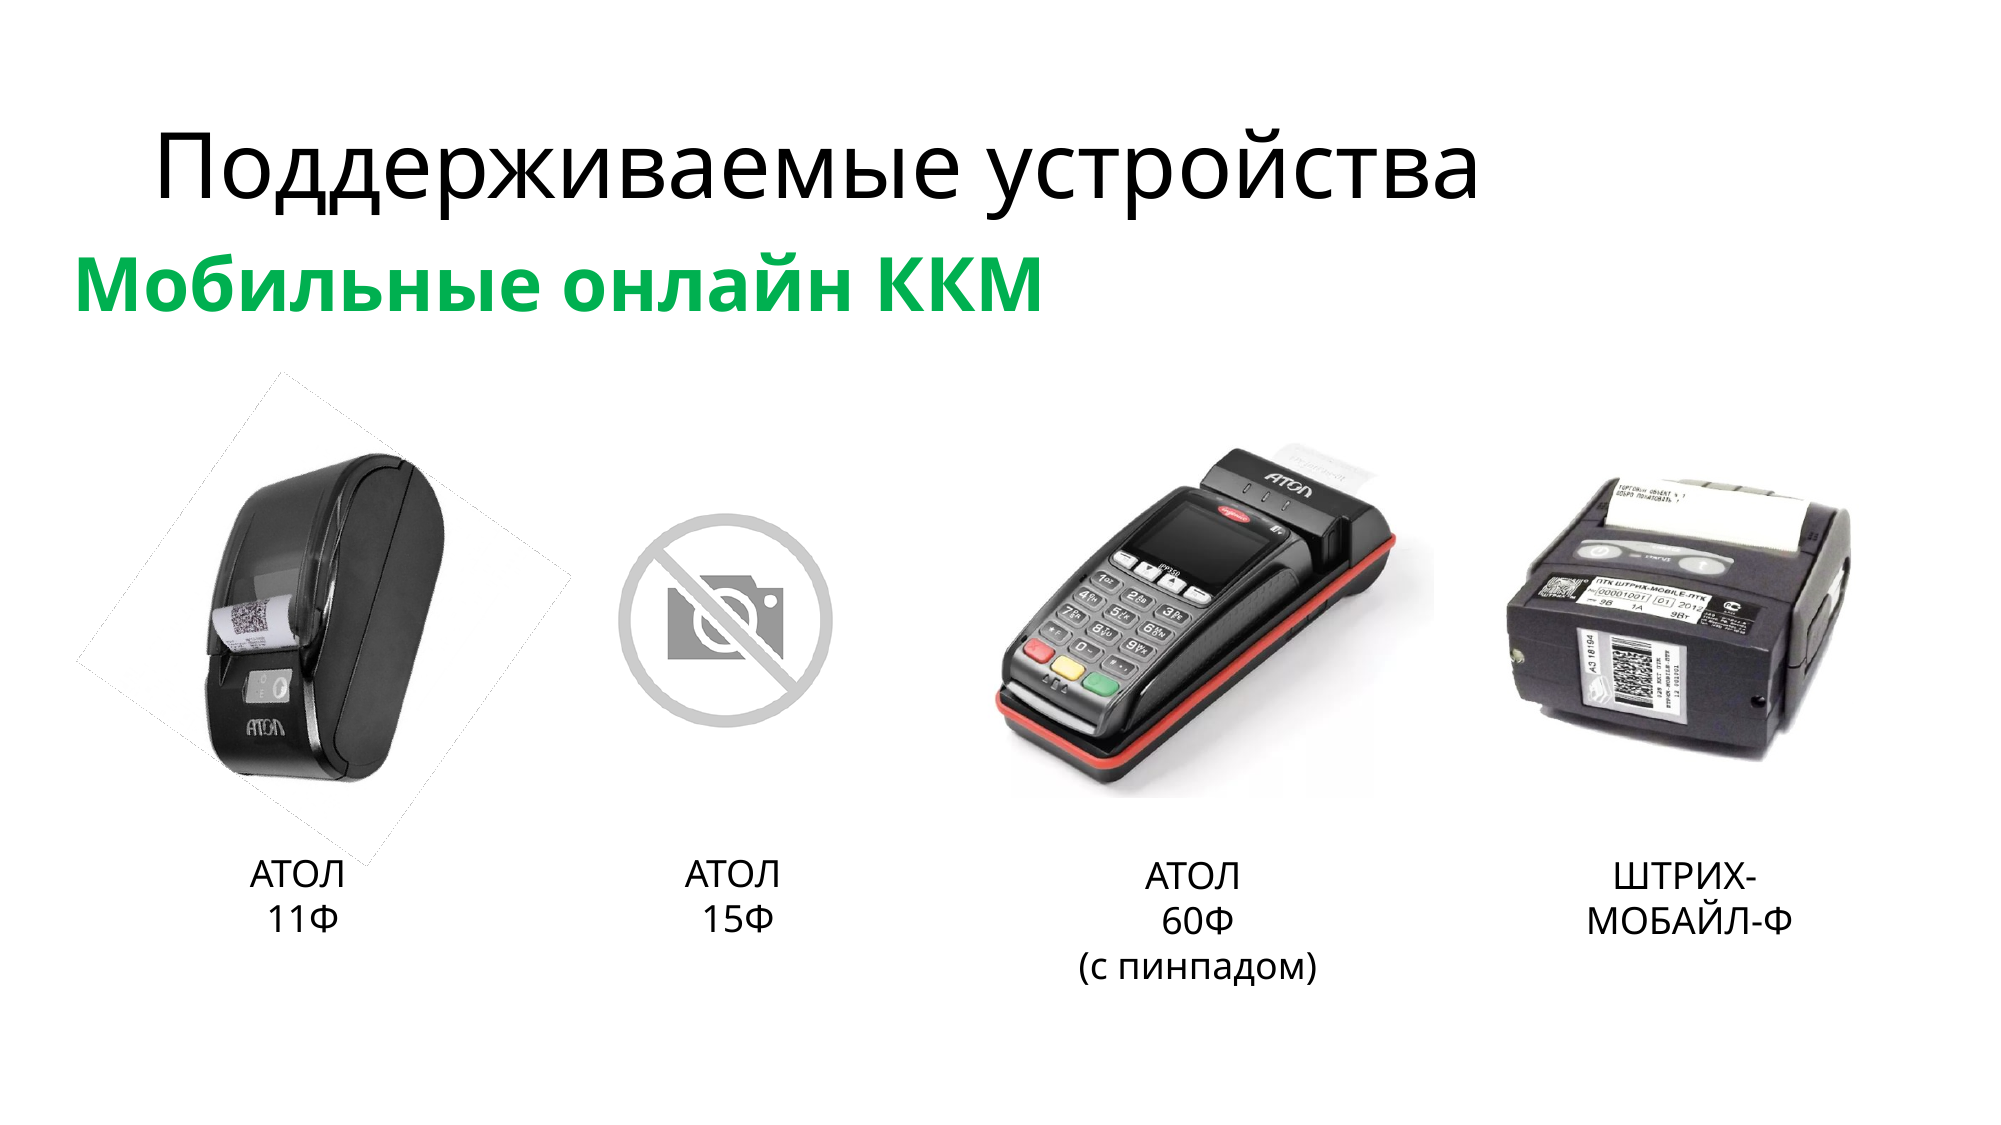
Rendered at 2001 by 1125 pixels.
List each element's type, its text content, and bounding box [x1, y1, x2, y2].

picture [984, 440, 1434, 798]
text_box Мобильные онлайн ККМ [57, 228, 1063, 334]
text_box АТОЛ 15Ф [637, 842, 839, 948]
text_box АТОЛ 60Ф (с пинпадом) [1060, 844, 1336, 995]
picture [609, 506, 839, 732]
text_box АТОЛ 11Ф [202, 842, 404, 948]
picture [77, 371, 571, 842]
title Поддерживаемые устройства [137, 59, 1863, 278]
text_box ШТРИХ- МОБАЙЛ-Ф [1493, 844, 1886, 950]
picture [1493, 463, 1867, 774]
